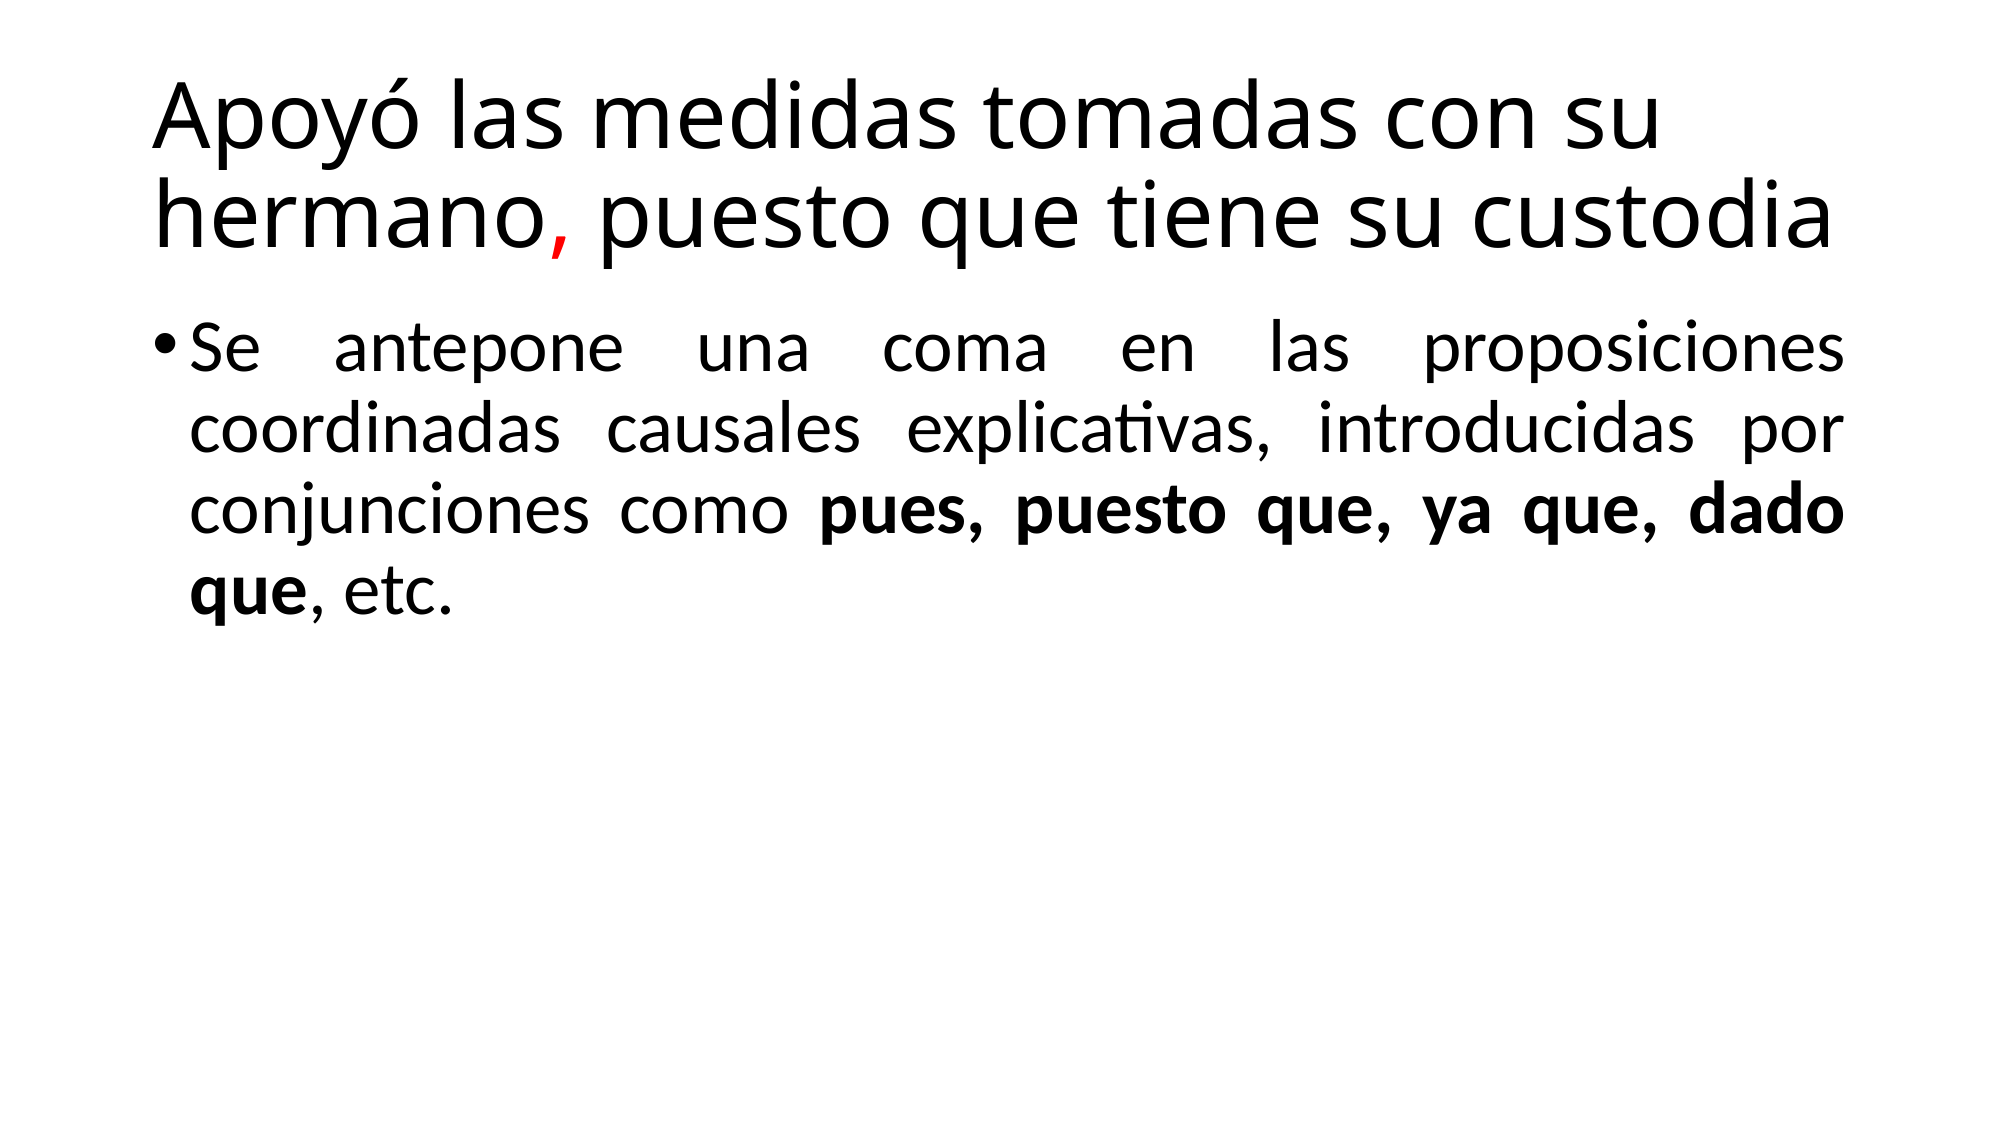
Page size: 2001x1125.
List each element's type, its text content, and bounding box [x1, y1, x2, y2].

list Se antepone una coma en las proposiciones coordinadas causales explicativas, introducidas por conjunciones como pues, puesto que, ya que, dado que, etc. [137, 299, 1863, 1014]
title Apoyó las medidas tomadas con su hermano, puesto que tiene su custodia [137, 59, 1863, 278]
